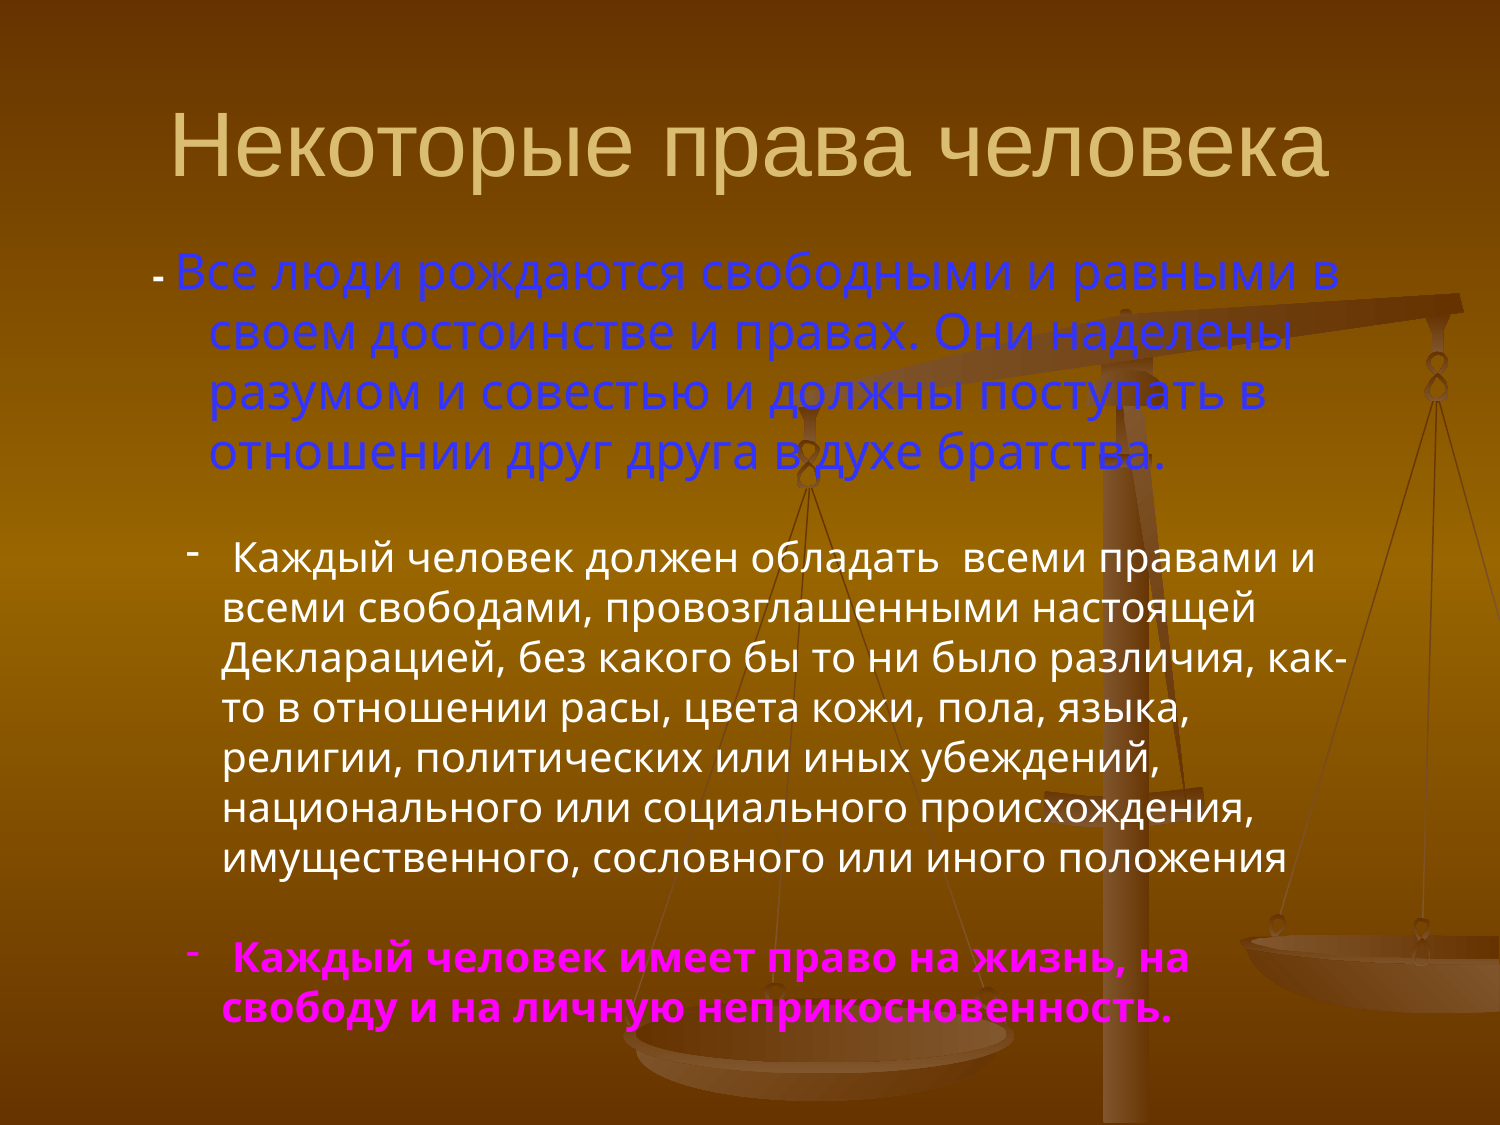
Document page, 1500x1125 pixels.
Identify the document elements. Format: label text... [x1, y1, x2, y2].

title Некоторые права человека [74, 45, 1426, 234]
text_box Каждый человек должен обладать всеми правами и всеми свободами, провозглашенными настоящей Декларацией, без какого бы то ни было различия, как-то в отношении расы, цвета кожи, пола, языка, религии, политических или иных убеждений, национального или социального происхождения, имущественного, сословного или иного положения Каждый человек имеет право на жизнь, на свободу и на личную неприкосновенность. [171, 523, 1376, 1089]
list - Все люди рождаются свободными и равными в своем достоинстве и правах. Они наделены разумом и совестью и должны поступать в отношении друг друга в духе братства. [137, 231, 1452, 1001]
